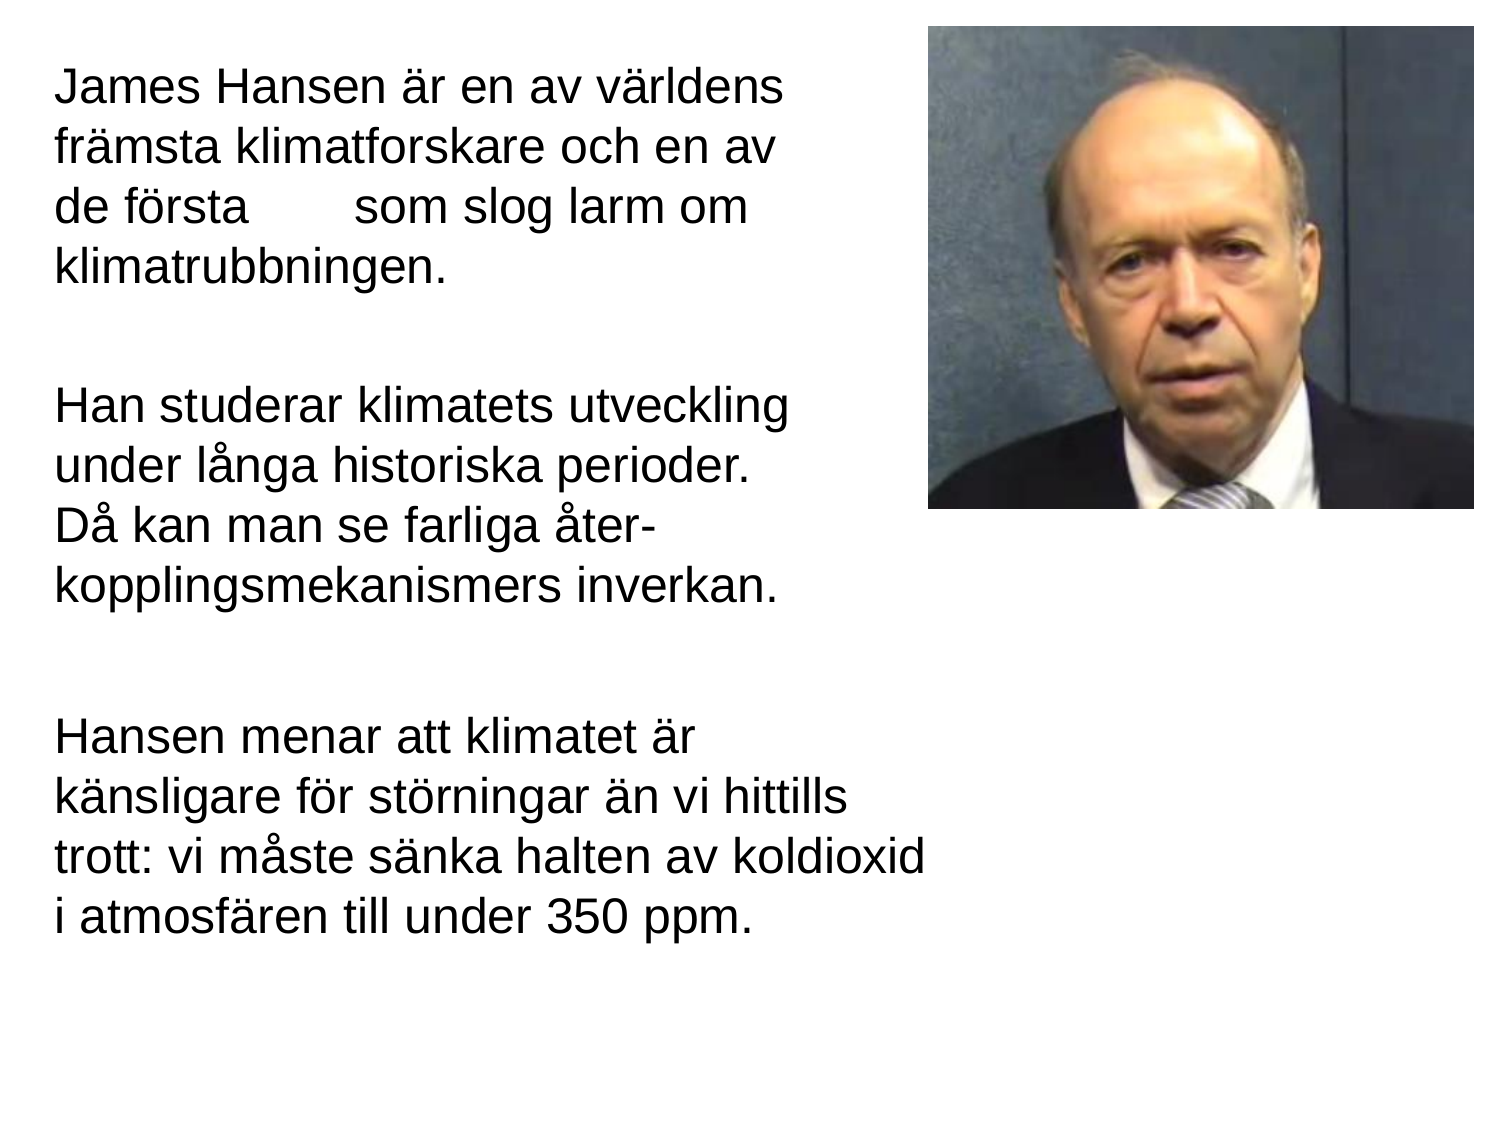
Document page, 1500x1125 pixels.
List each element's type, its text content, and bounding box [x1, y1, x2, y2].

picture [928, 26, 1474, 510]
text_box James Hansen är en av världens främsta klimatforskare och en av de första som slog larm om klimatrubbningen. [41, 47, 923, 366]
text_box Hansen menar att klimatet är känsligare för störningar än vi hittills trott: vi måste sänka halten av koldioxid i atmosfären till under 350 ppm. [41, 696, 951, 1059]
text_box Han studerar klimatets utveckling under långa historiska perioder. Då kan man se farliga åter- kopplingsmekanismers inverkan. [41, 366, 951, 669]
